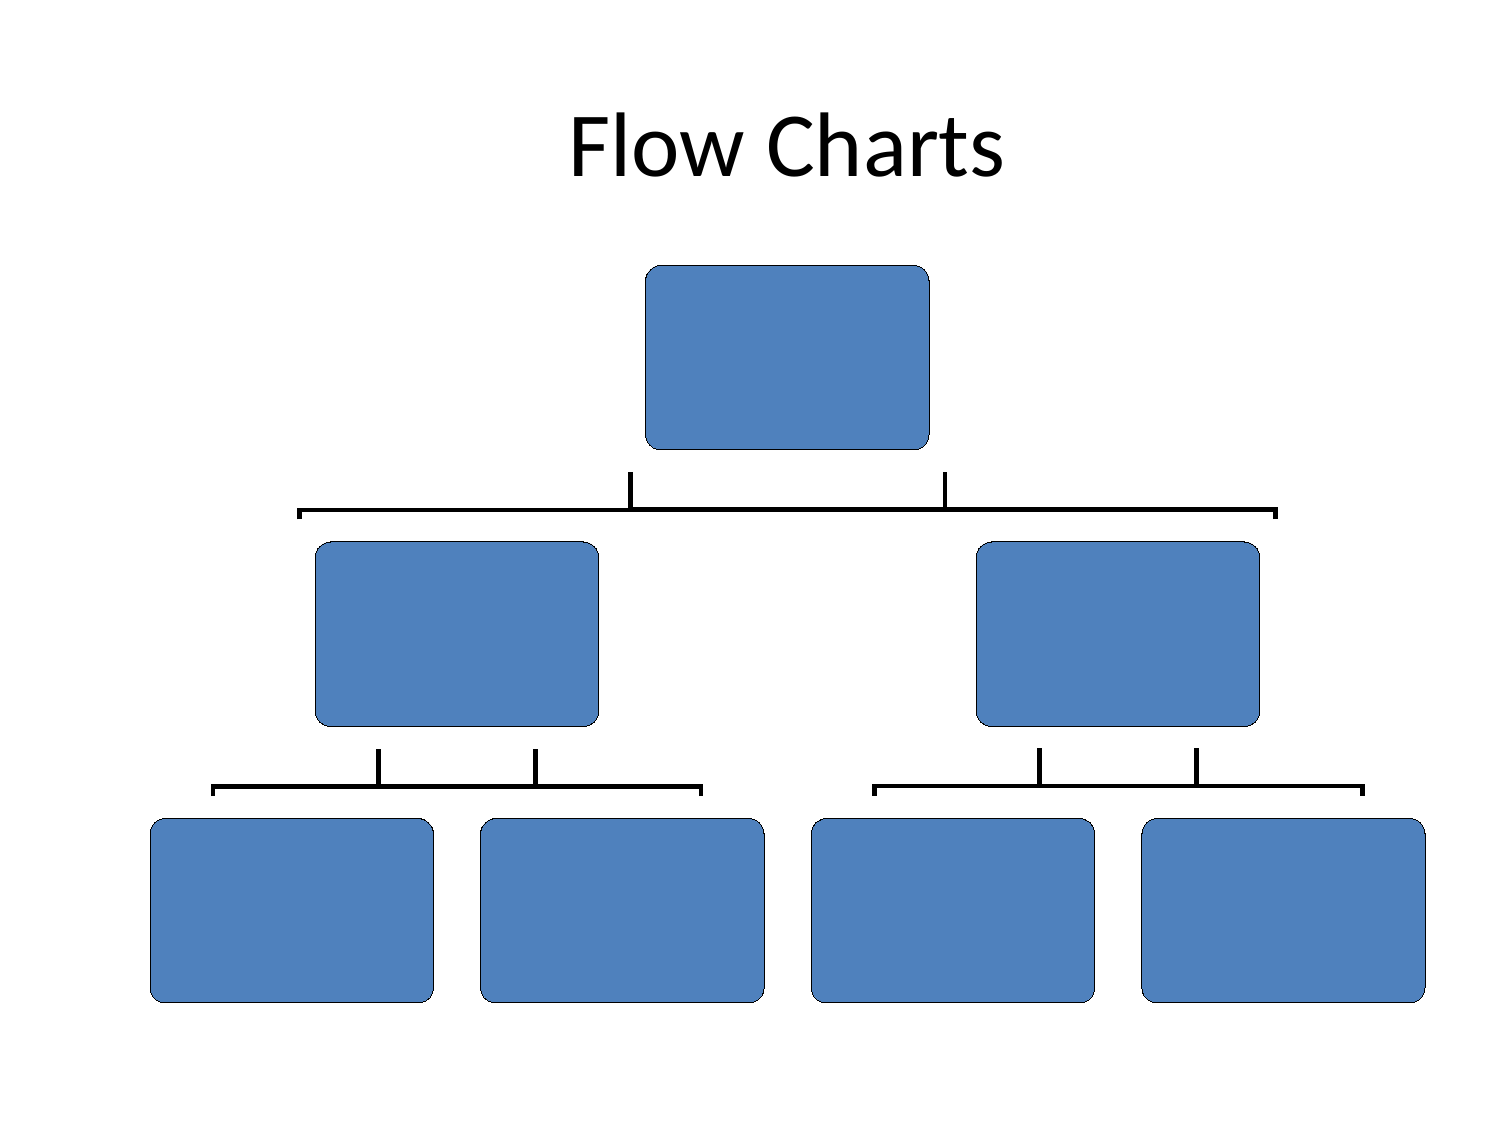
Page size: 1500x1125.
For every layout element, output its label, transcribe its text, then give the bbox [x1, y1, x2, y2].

title Flow Charts [150, 45, 1425, 234]
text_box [149, 265, 1426, 1004]
